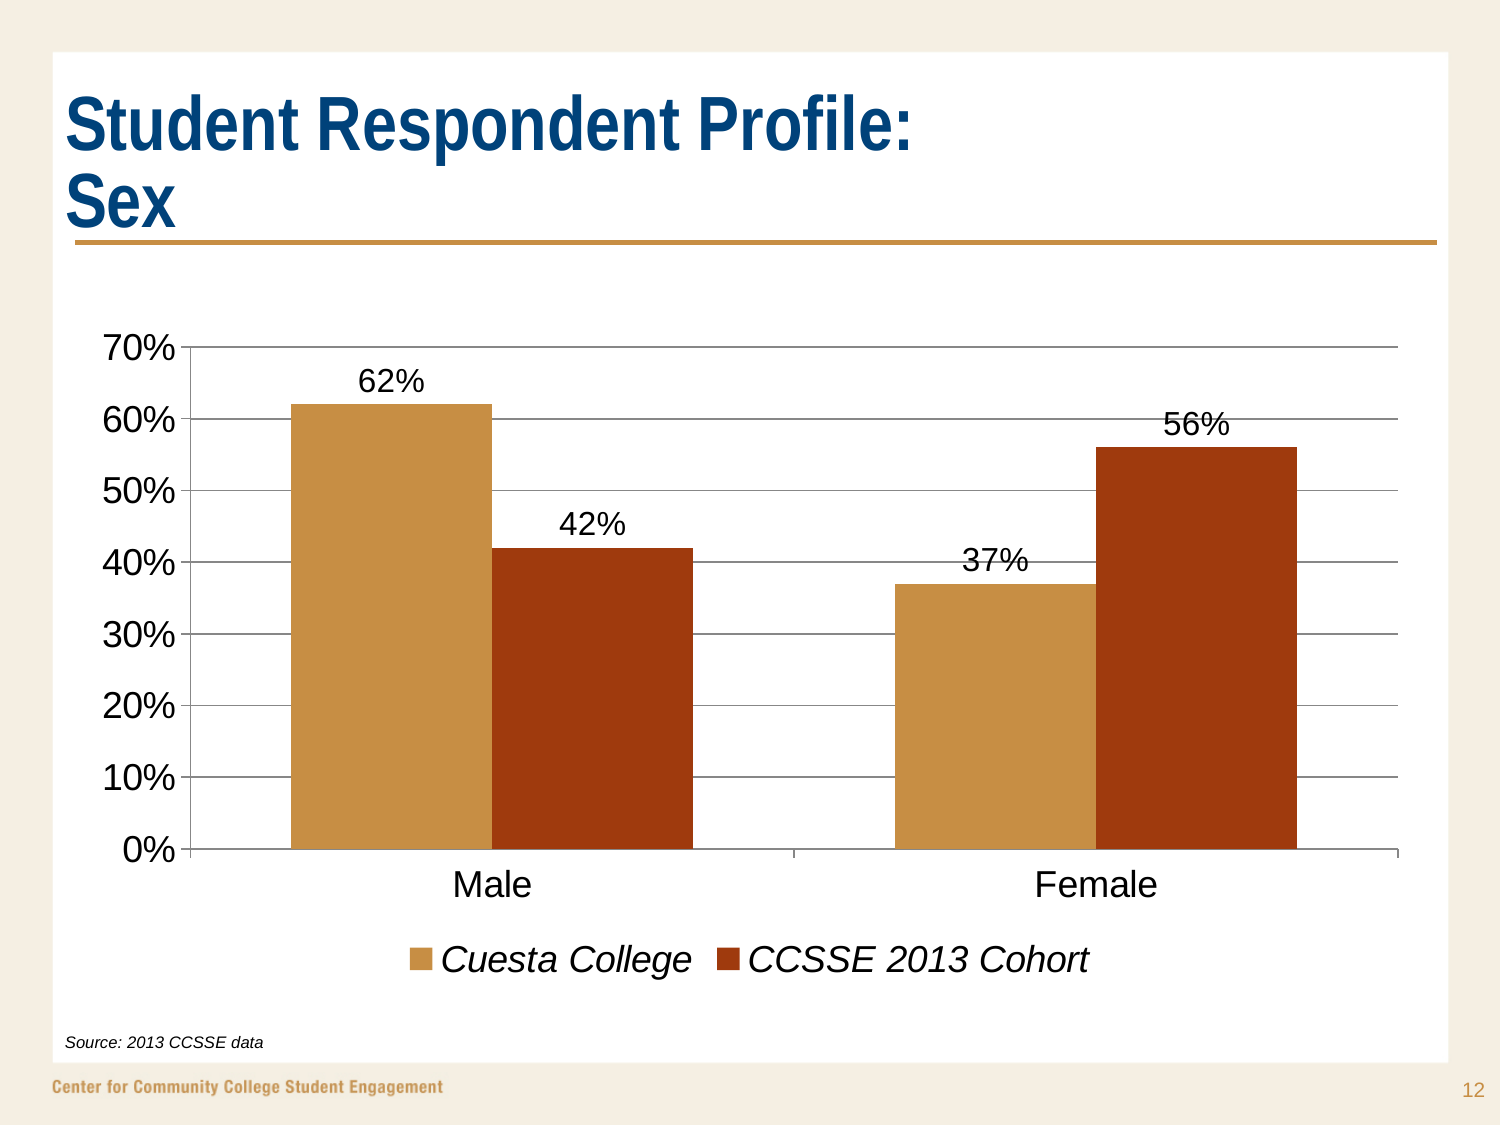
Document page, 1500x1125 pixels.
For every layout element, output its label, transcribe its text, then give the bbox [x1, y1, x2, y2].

text_box Source: 2013 CCSSE data [49, 1024, 350, 1060]
slide_number 12 [1400, 1062, 1500, 1116]
chart [74, 312, 1426, 988]
picture [0, 0, 1500, 1125]
title Student Respondent Profile: Sex [50, 79, 1450, 250]
